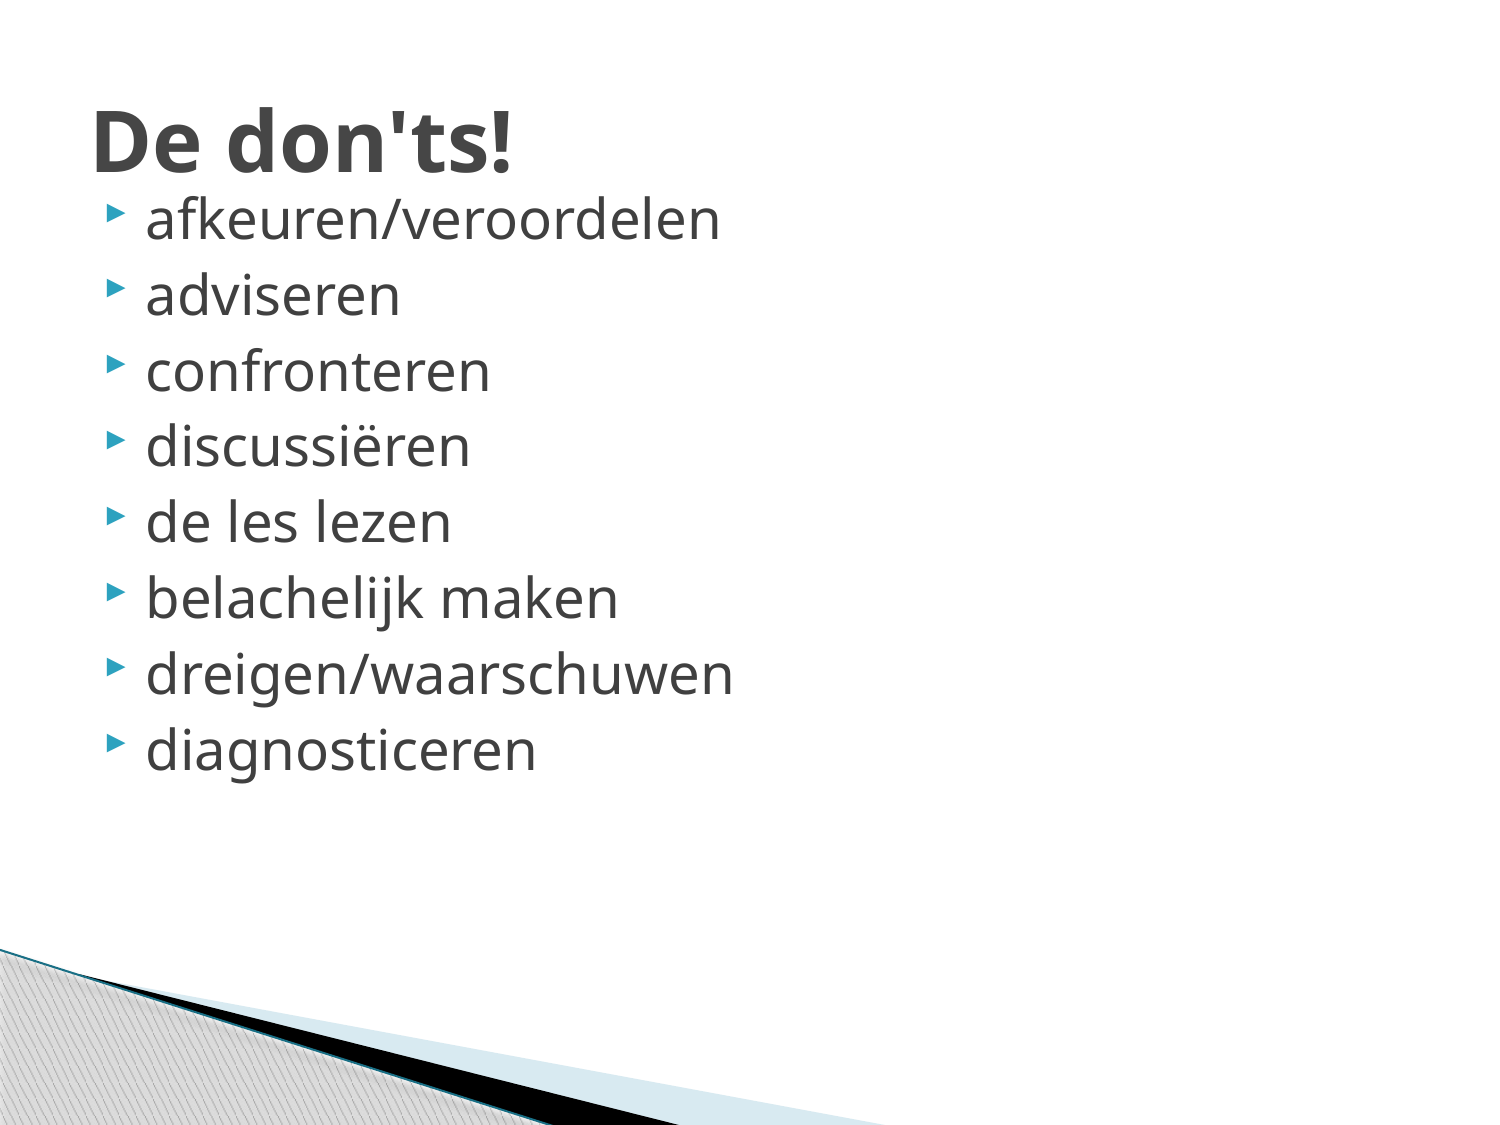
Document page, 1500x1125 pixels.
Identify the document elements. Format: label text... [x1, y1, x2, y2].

title De don'ts! [75, 45, 1425, 233]
list afkeuren/veroordelen adviseren confronteren discussiëren de les lezen belachelijk maken dreigen/waarschuwen diagnosticeren [70, 175, 1421, 1032]
